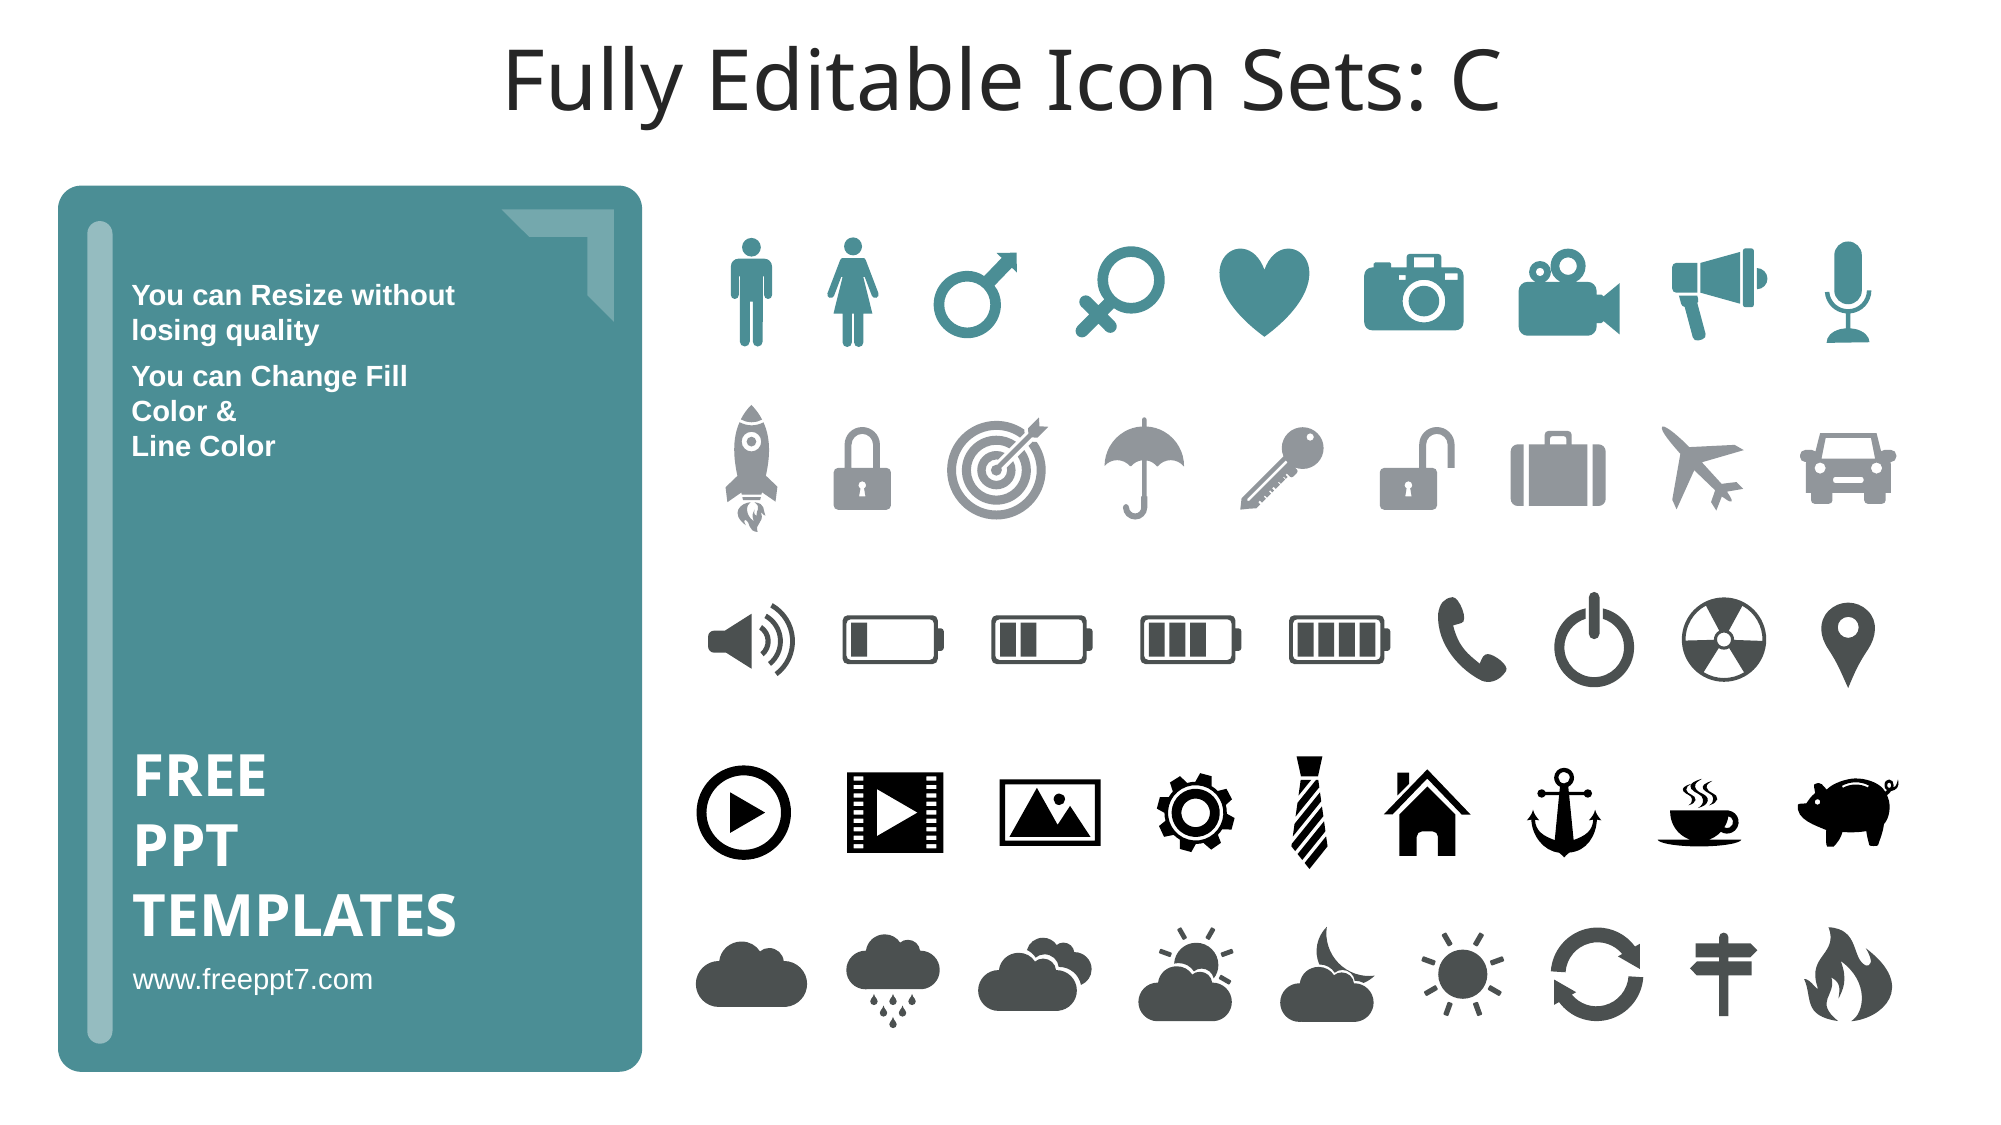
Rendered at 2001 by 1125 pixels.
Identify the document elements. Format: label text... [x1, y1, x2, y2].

text_box [1381, 766, 1474, 857]
text_box [1688, 931, 1759, 1018]
text_box [1437, 948, 1489, 1000]
text_box [1363, 252, 1465, 332]
text_box [1549, 926, 1641, 974]
text_box [826, 236, 880, 349]
text_box [1471, 1000, 1484, 1018]
text_box [1472, 931, 1485, 948]
text_box [1436, 596, 1508, 683]
text_box [1137, 941, 1233, 1023]
text_box [1553, 590, 1636, 689]
text_box [695, 764, 793, 861]
text_box [990, 614, 1094, 666]
text_box [694, 940, 809, 1008]
text_box [729, 236, 774, 348]
text_box [1288, 614, 1392, 666]
text_box [946, 415, 1051, 521]
text_box [1488, 955, 1506, 967]
text_box [1833, 240, 1863, 306]
text_box [1509, 443, 1525, 508]
text_box [1422, 984, 1439, 998]
text_box [1802, 926, 1894, 1023]
text_box [897, 1002, 908, 1018]
text_box [977, 936, 1093, 1012]
text_box [1219, 947, 1235, 959]
text_box [763, 612, 784, 668]
text_box [1279, 923, 1378, 1023]
text_box [1440, 931, 1454, 948]
text_box [1204, 926, 1217, 941]
text_box [1074, 245, 1166, 339]
text_box [1290, 755, 1329, 871]
text_box [932, 251, 1019, 340]
text_box [1218, 247, 1311, 339]
text_box [845, 933, 941, 1007]
text_box [1239, 426, 1325, 511]
text_box [1680, 596, 1768, 683]
text_box [724, 403, 779, 534]
text_box [1660, 425, 1747, 513]
text_box [1823, 289, 1873, 344]
text_box [888, 1014, 898, 1030]
text_box [1378, 425, 1456, 511]
text_box [1486, 984, 1503, 998]
text_box [878, 1002, 889, 1018]
text_box [832, 425, 892, 511]
text_box [1527, 429, 1589, 508]
text_box [1524, 766, 1604, 859]
text_box [841, 614, 945, 666]
text_box [1820, 601, 1876, 691]
text_box [1103, 416, 1186, 521]
text_box [768, 601, 796, 678]
text_box [1671, 247, 1769, 342]
text_box [1420, 955, 1437, 967]
text_box [1591, 443, 1607, 508]
text_box [1442, 1000, 1454, 1018]
text_box [1796, 777, 1900, 848]
text_box [1553, 975, 1645, 1023]
text_box [1155, 771, 1236, 854]
text_box [1176, 926, 1188, 941]
text_box [1517, 247, 1621, 337]
text_box [1655, 777, 1744, 848]
text_box [999, 778, 1102, 847]
text_box [1798, 432, 1898, 505]
text_box [707, 611, 753, 671]
text_box [757, 623, 772, 658]
text_box [846, 771, 944, 854]
text_box [1139, 614, 1243, 666]
list Fully Editable Icon Sets: C [53, 20, 1952, 140]
